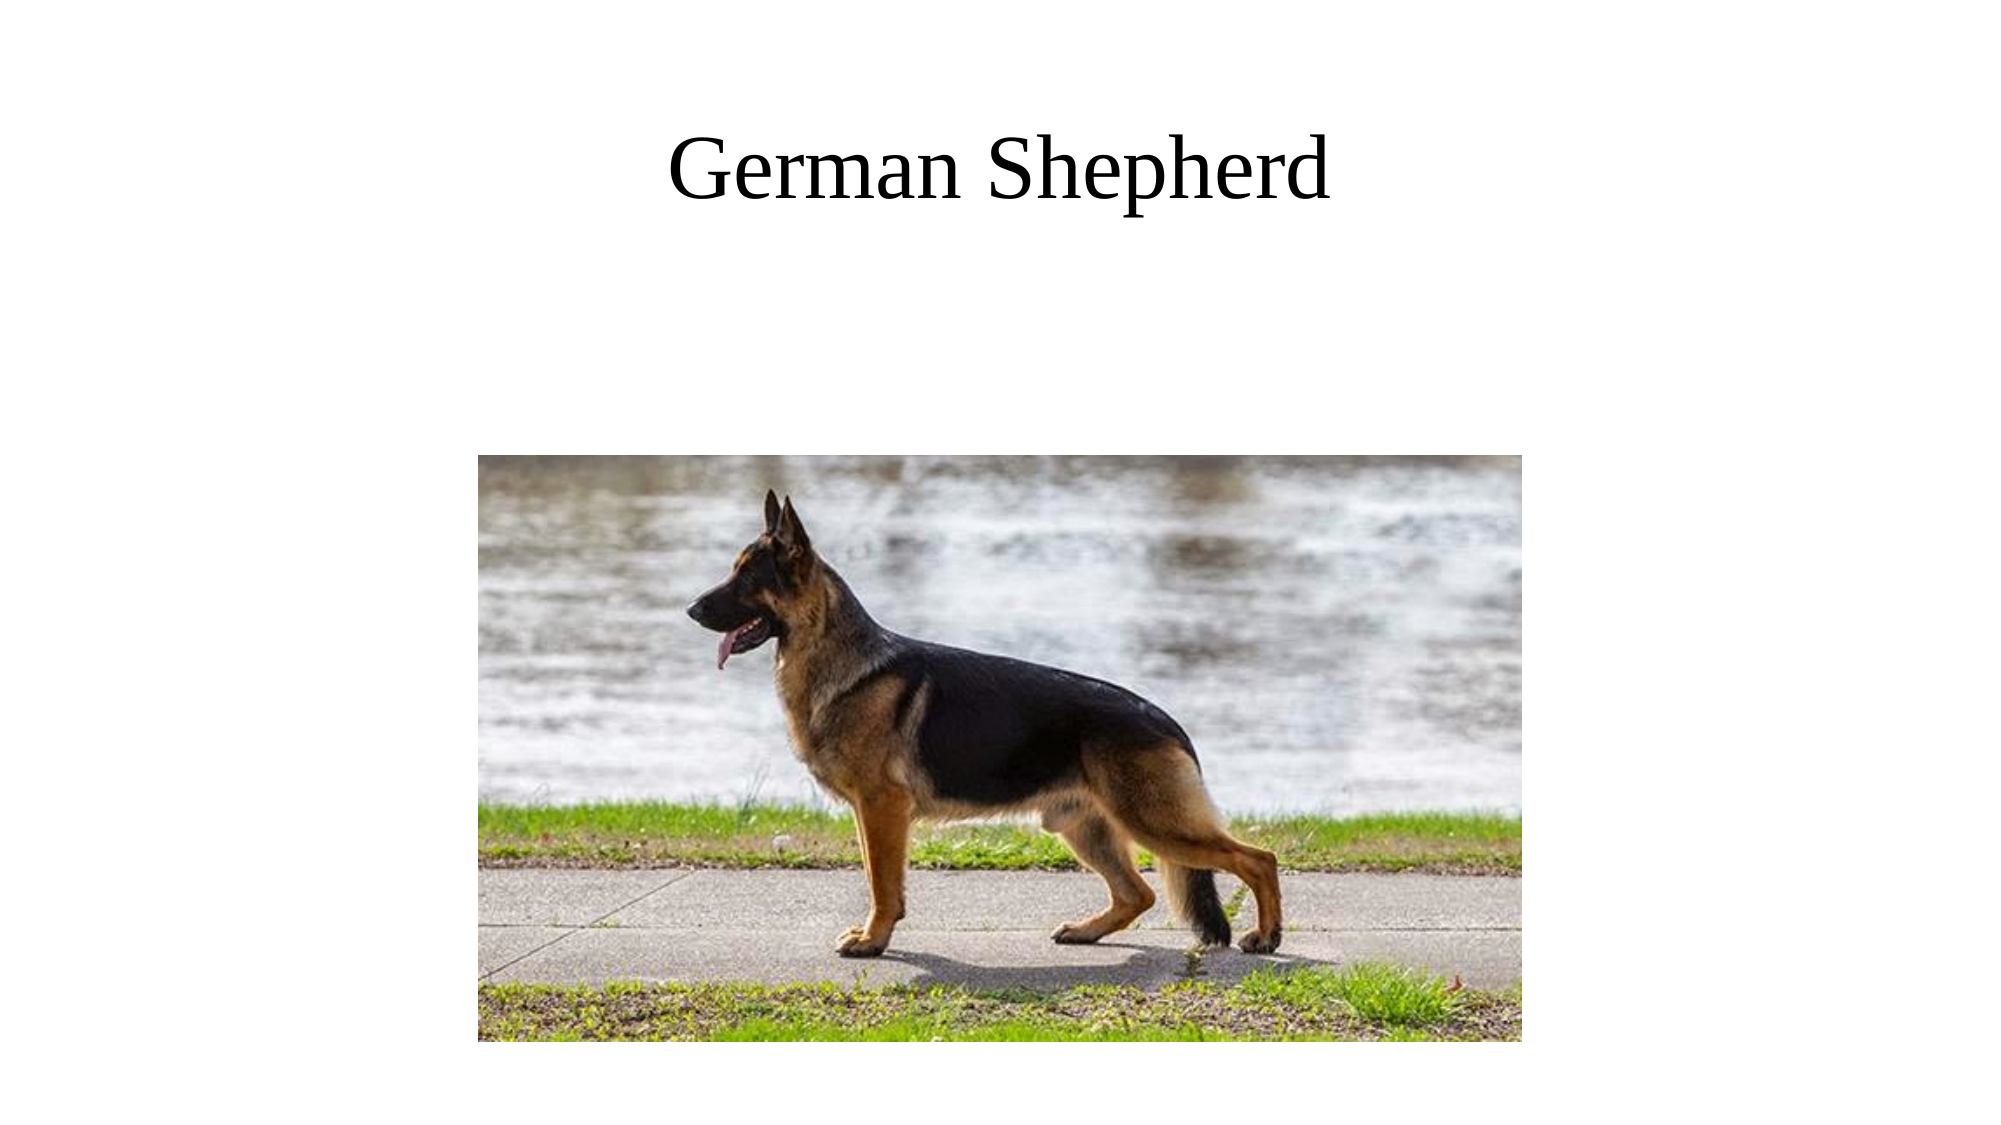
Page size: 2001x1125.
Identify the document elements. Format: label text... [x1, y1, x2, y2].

picture [478, 455, 1522, 1042]
title German Shepherd [137, 59, 1863, 278]
